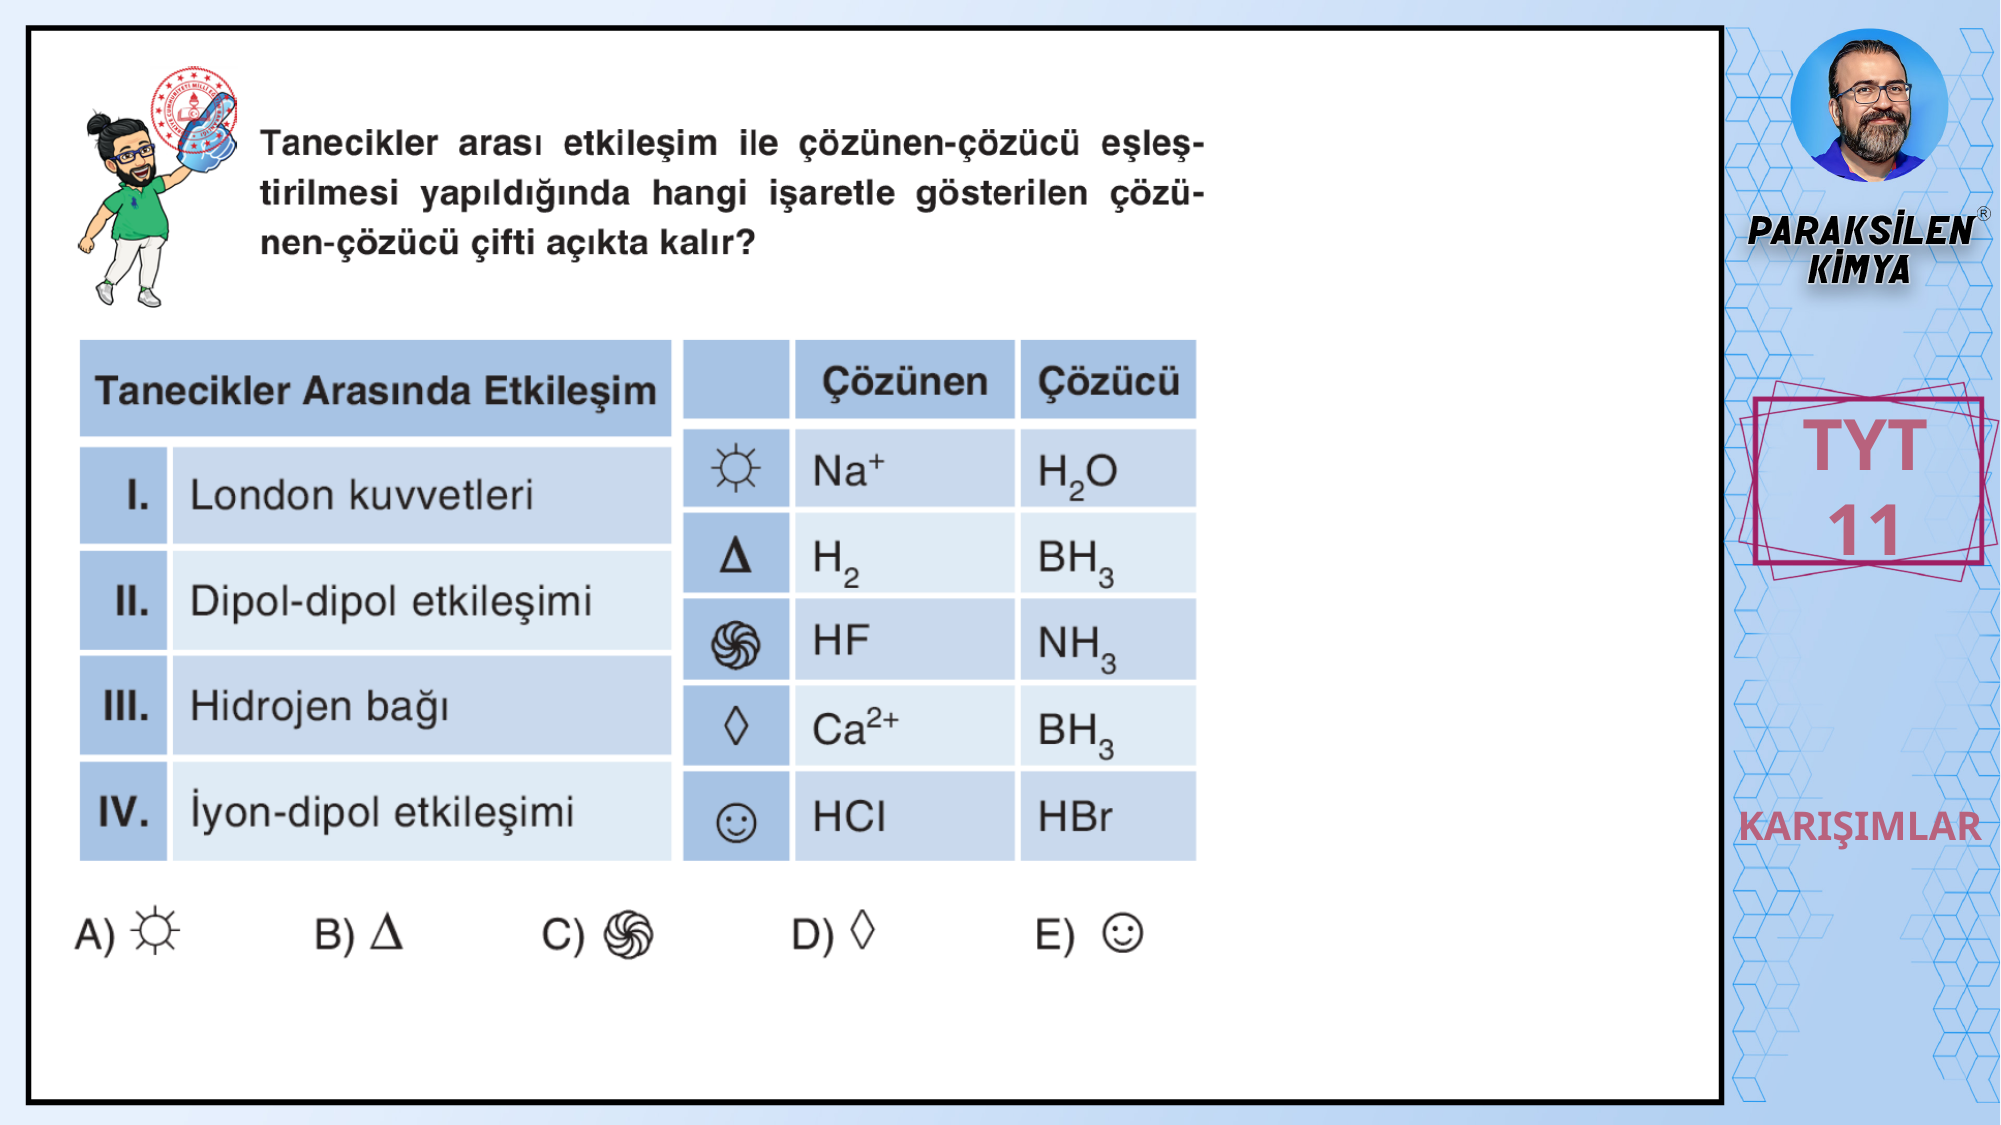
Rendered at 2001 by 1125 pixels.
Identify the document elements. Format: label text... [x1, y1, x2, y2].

text_box KARIŞIMLAR [1719, 793, 2000, 856]
text_box TYT 11 [1755, 392, 1977, 577]
picture [0, 0, 2001, 1125]
